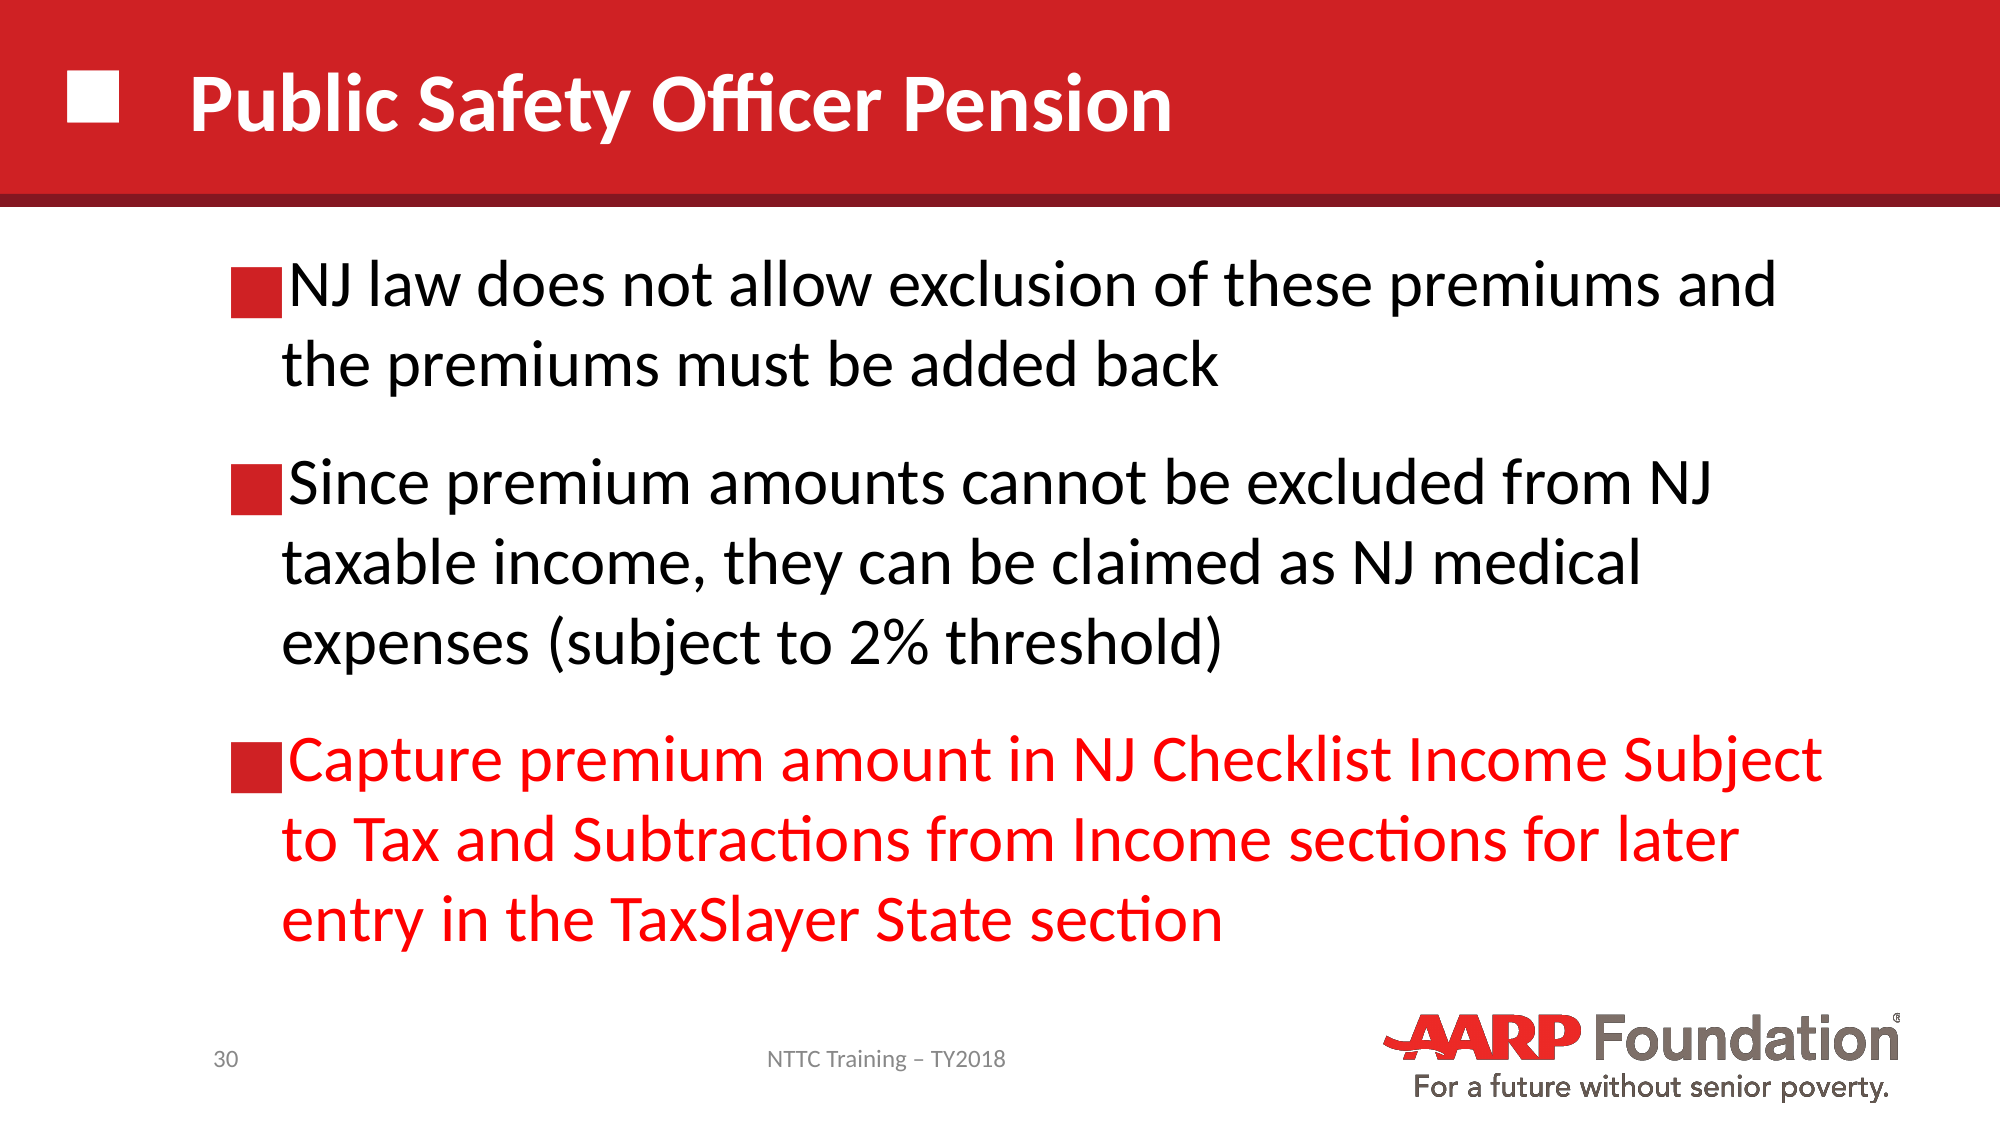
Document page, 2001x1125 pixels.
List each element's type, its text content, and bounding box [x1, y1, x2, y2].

footer NTTC Training – TY2018 [570, 1027, 1204, 1088]
title Public Safety Officer Pension [174, 4, 1775, 193]
slide_number 30 [99, 1027, 254, 1088]
list NJ law does not allow exclusion of these premiums and the premiums must be added back Since premium amounts cannot be excluded from NJ taxable income, they can be claimed as NJ medical expenses (subject to 2% threshold) Capture premium amount in NJ Checklist Income Subject to Tax and Subtractions from Income sections for later entry in the TaxSlayer State section [210, 232, 1850, 985]
picture [1383, 1012, 1900, 1103]
